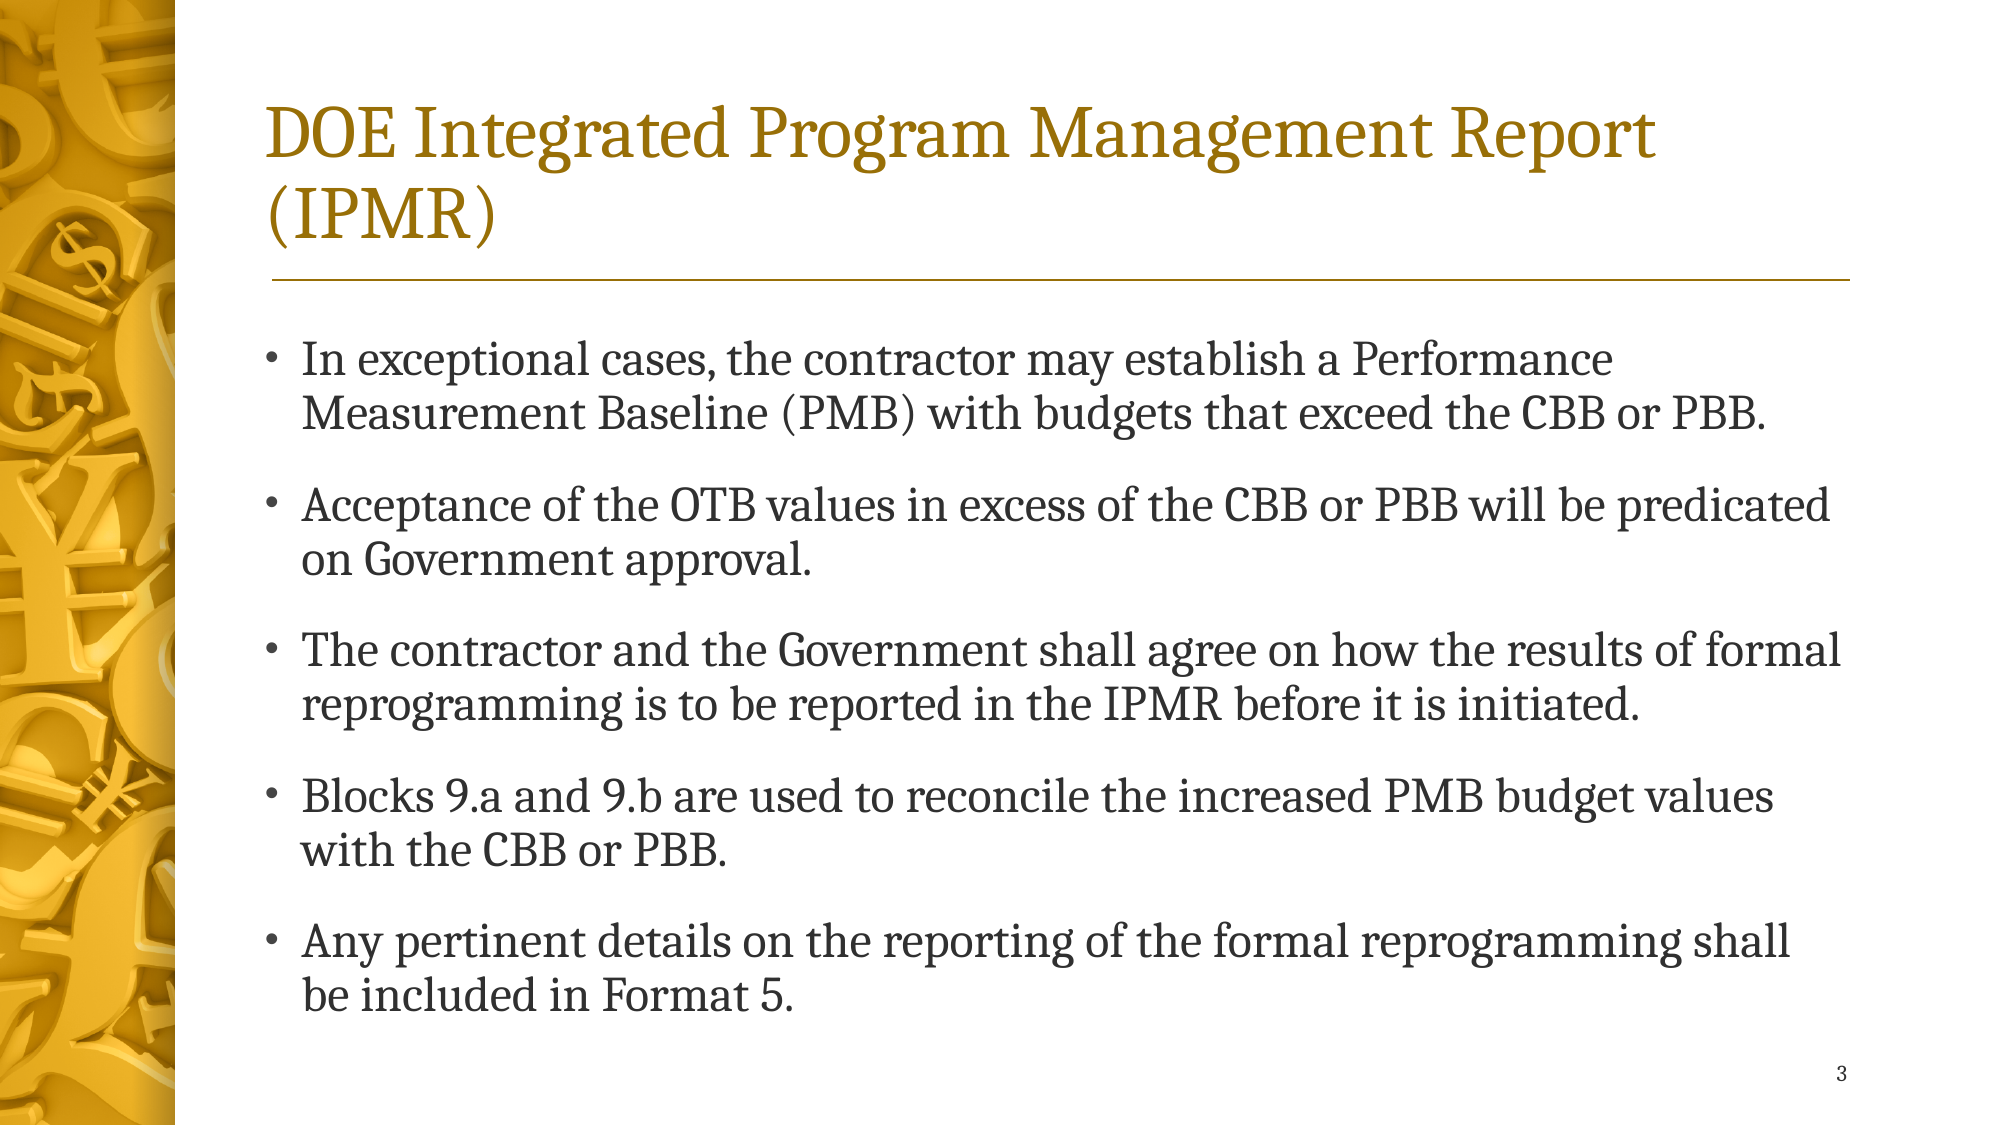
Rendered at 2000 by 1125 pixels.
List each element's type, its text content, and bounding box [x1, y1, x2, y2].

list In exceptional cases, the contractor may establish a Performance Measurement Baseline (PMB) with budgets that exceed the CBB or PBB. Acceptance of the OTB values in excess of the CBB or PBB will be predicated on Government approval. The contractor and the Government shall agree on how the results of formal reprogramming is to be reported in the IPMR before it is initiated. Blocks 9.a and 9.b are used to reconcile the increased PMB budget values with the CBB or PBB. Any pertinent details on the reporting of the formal reprogramming shall be included in Format 5. [249, 324, 1863, 1050]
picture [0, 0, 175, 1125]
slide_number 3 [1687, 1050, 1863, 1096]
title DOE Integrated Program Management Report (IPMR) [249, 62, 1863, 263]
